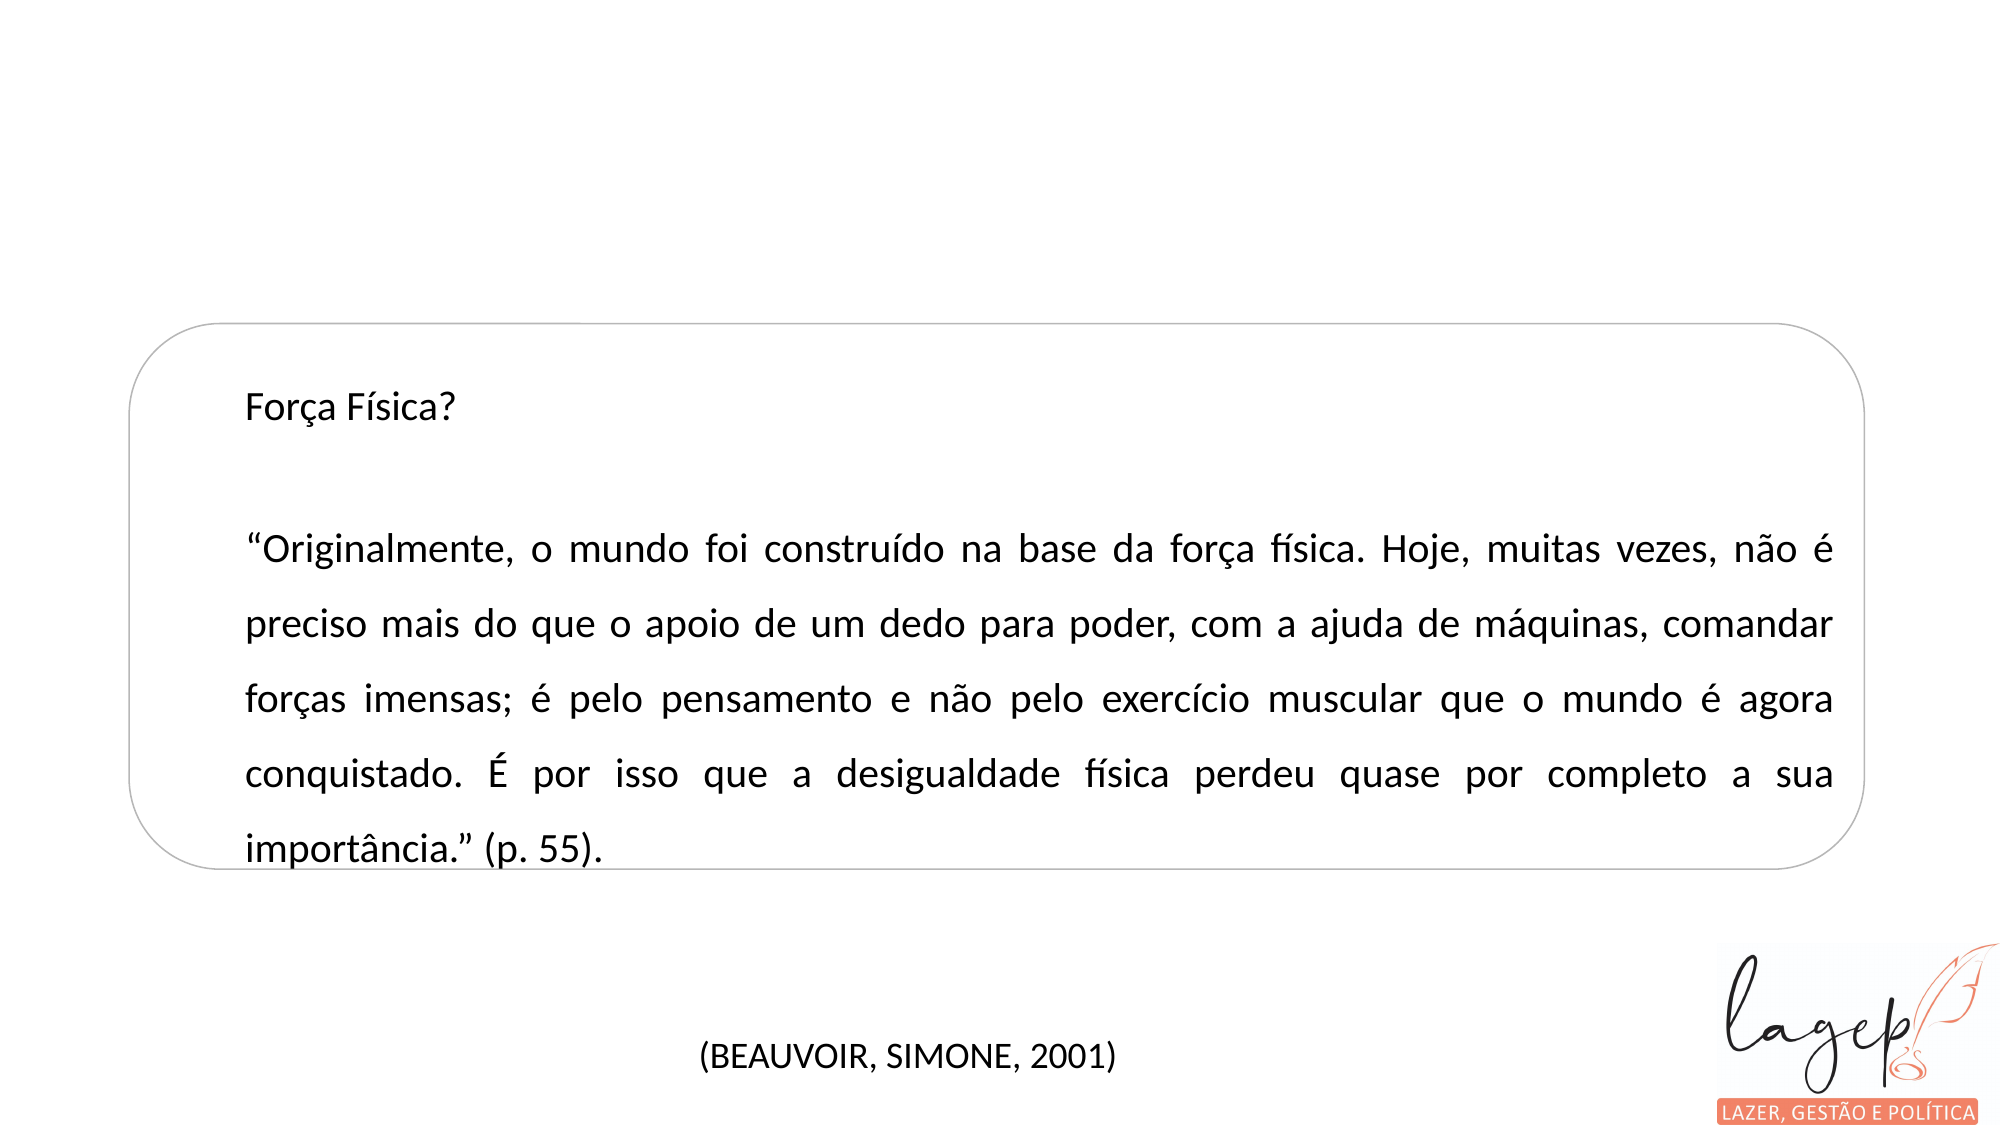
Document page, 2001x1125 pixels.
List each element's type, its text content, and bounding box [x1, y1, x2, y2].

text_box [1850, 365, 1865, 828]
text_box (BEAUVOIR, SIMONE, 2001) [601, 993, 1195, 1088]
text_box Força Física? “Originalmente, o mundo foi construído na base da força física. Hoje, muitas vezes, não é preciso mais do que o apoio de um dedo para poder, com a ajuda de máquinas, comandar forças imensas; é pelo pensamento e não pelo exercício muscular que o mundo é agora conquistado. É por isso que a desigualdade física perdeu quase por completo a sua importância.” (p. 55). [230, 338, 1850, 885]
text_box [1349, 296, 1913, 416]
text_box [129, 323, 1823, 870]
picture [1716, 943, 2000, 1125]
